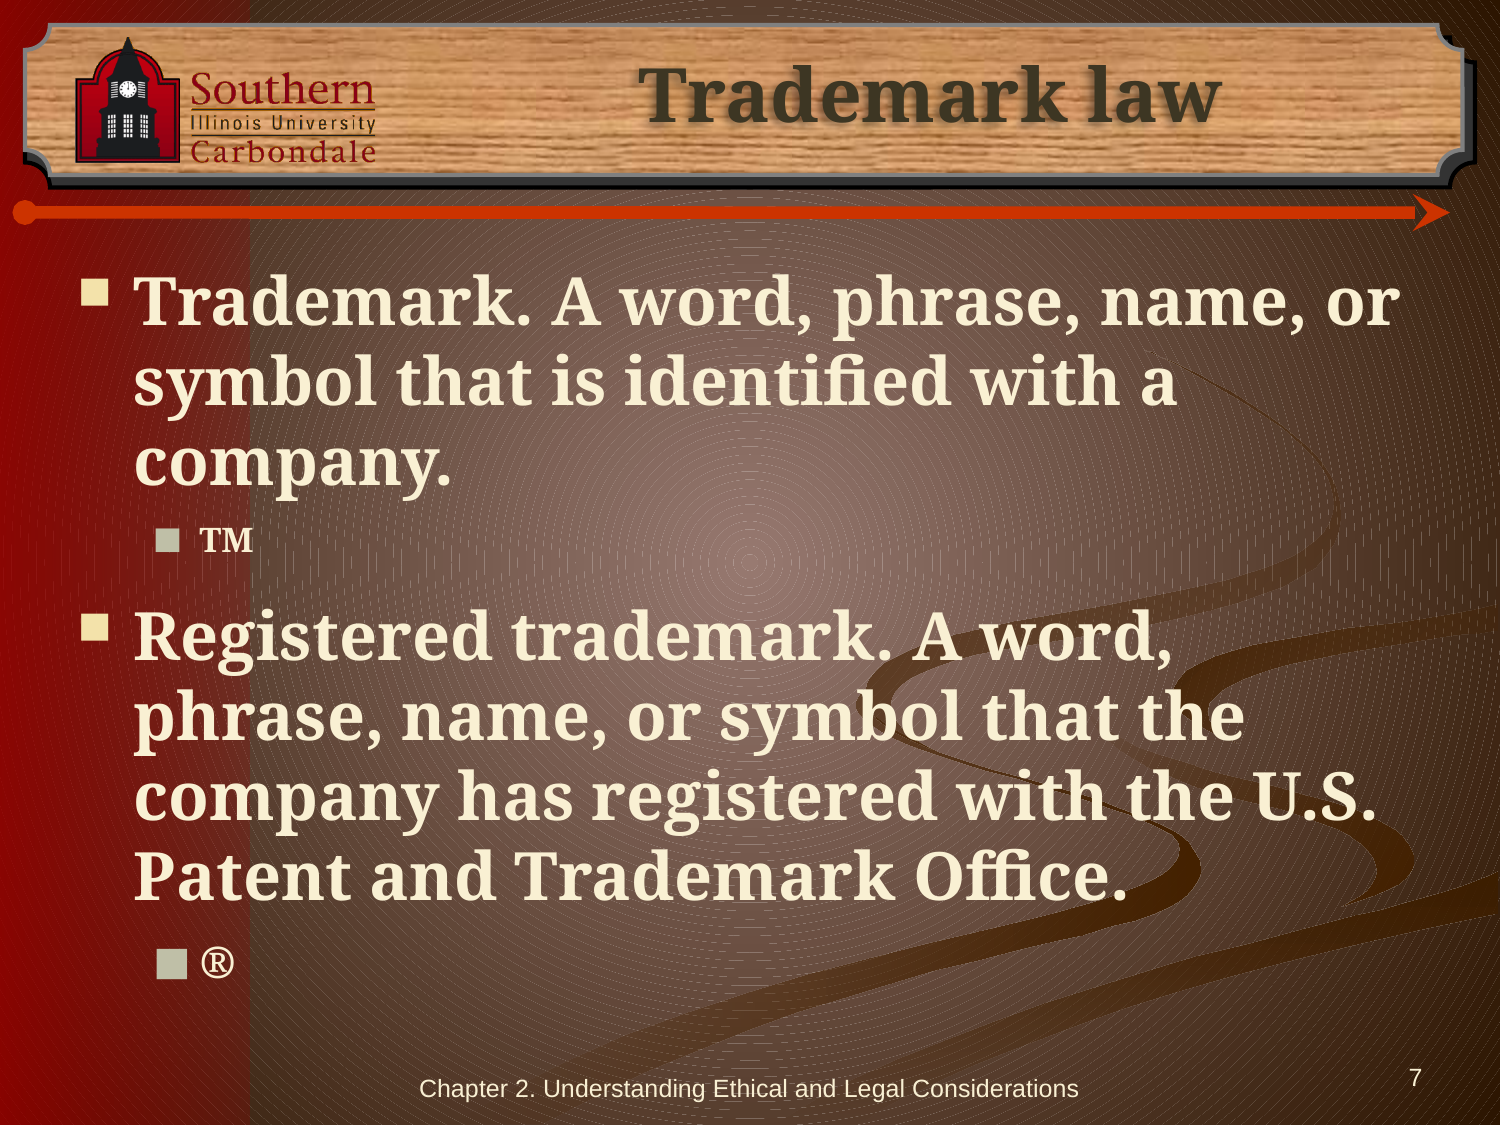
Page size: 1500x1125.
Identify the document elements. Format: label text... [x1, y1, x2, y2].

picture [28, 28, 399, 172]
footer Chapter 2. Understanding Ethical and Legal Considerations [299, 1049, 1201, 1125]
title Trademark law [399, 24, 1463, 176]
list Trademark. A word, phrase, name, or symbol that is identified with a company. TM Registered trademark. A word, phrase, name, or symbol that the company has registered with the U.S. Patent and Trademark Office. ® [62, 224, 1438, 1051]
slide_number 7 [1274, 1049, 1438, 1104]
